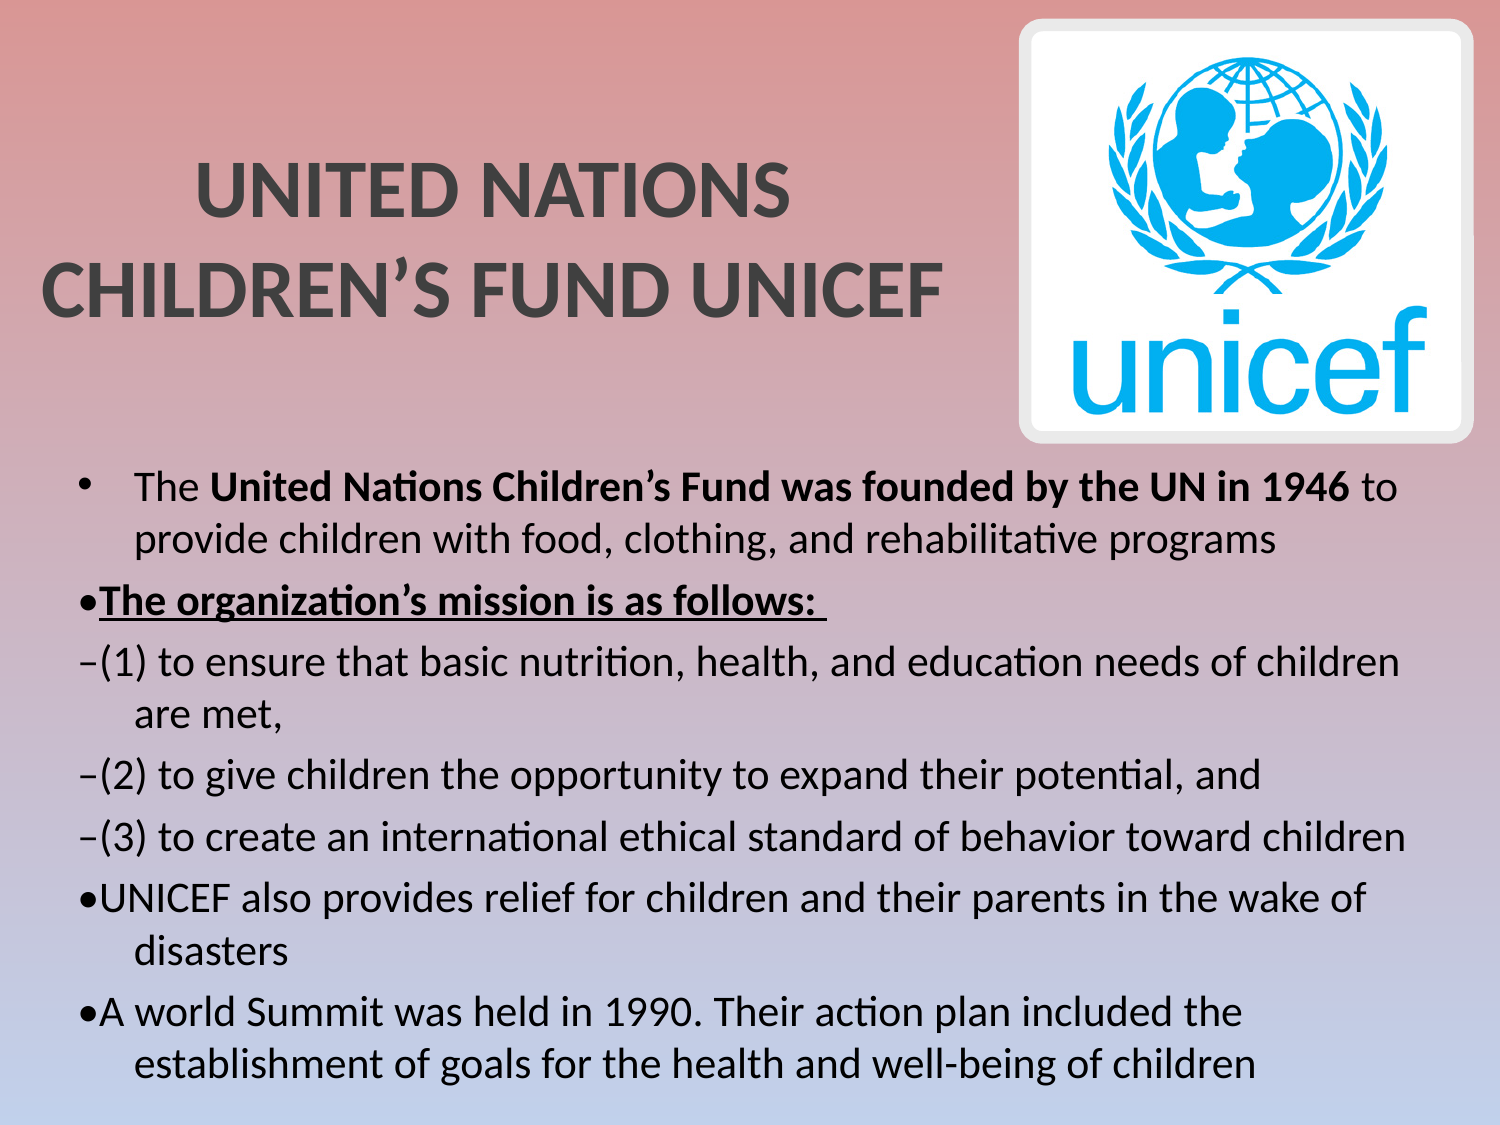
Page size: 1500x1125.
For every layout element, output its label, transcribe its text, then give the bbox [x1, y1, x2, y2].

picture [1024, 24, 1468, 438]
title United Nations Children’s Fund UNICEF [24, 75, 963, 393]
list The United Nations Children’s Fund was founded by the UN in 1946 to provide children with food, clothing, and rehabilitative programs •The organization’s mission is as follows: –(1) to ensure that basic nutrition, health, and education needs of children are met, –(2) to give children the opportunity to expand their potential, and –(3) to create an international ethical standard of behavior toward children •UNICEF also provides relief for children and their parents in the wake of disasters •A world Summit was held in 1990. Their action plan included the establishment of goals for the health and well-being of children [62, 450, 1463, 1125]
